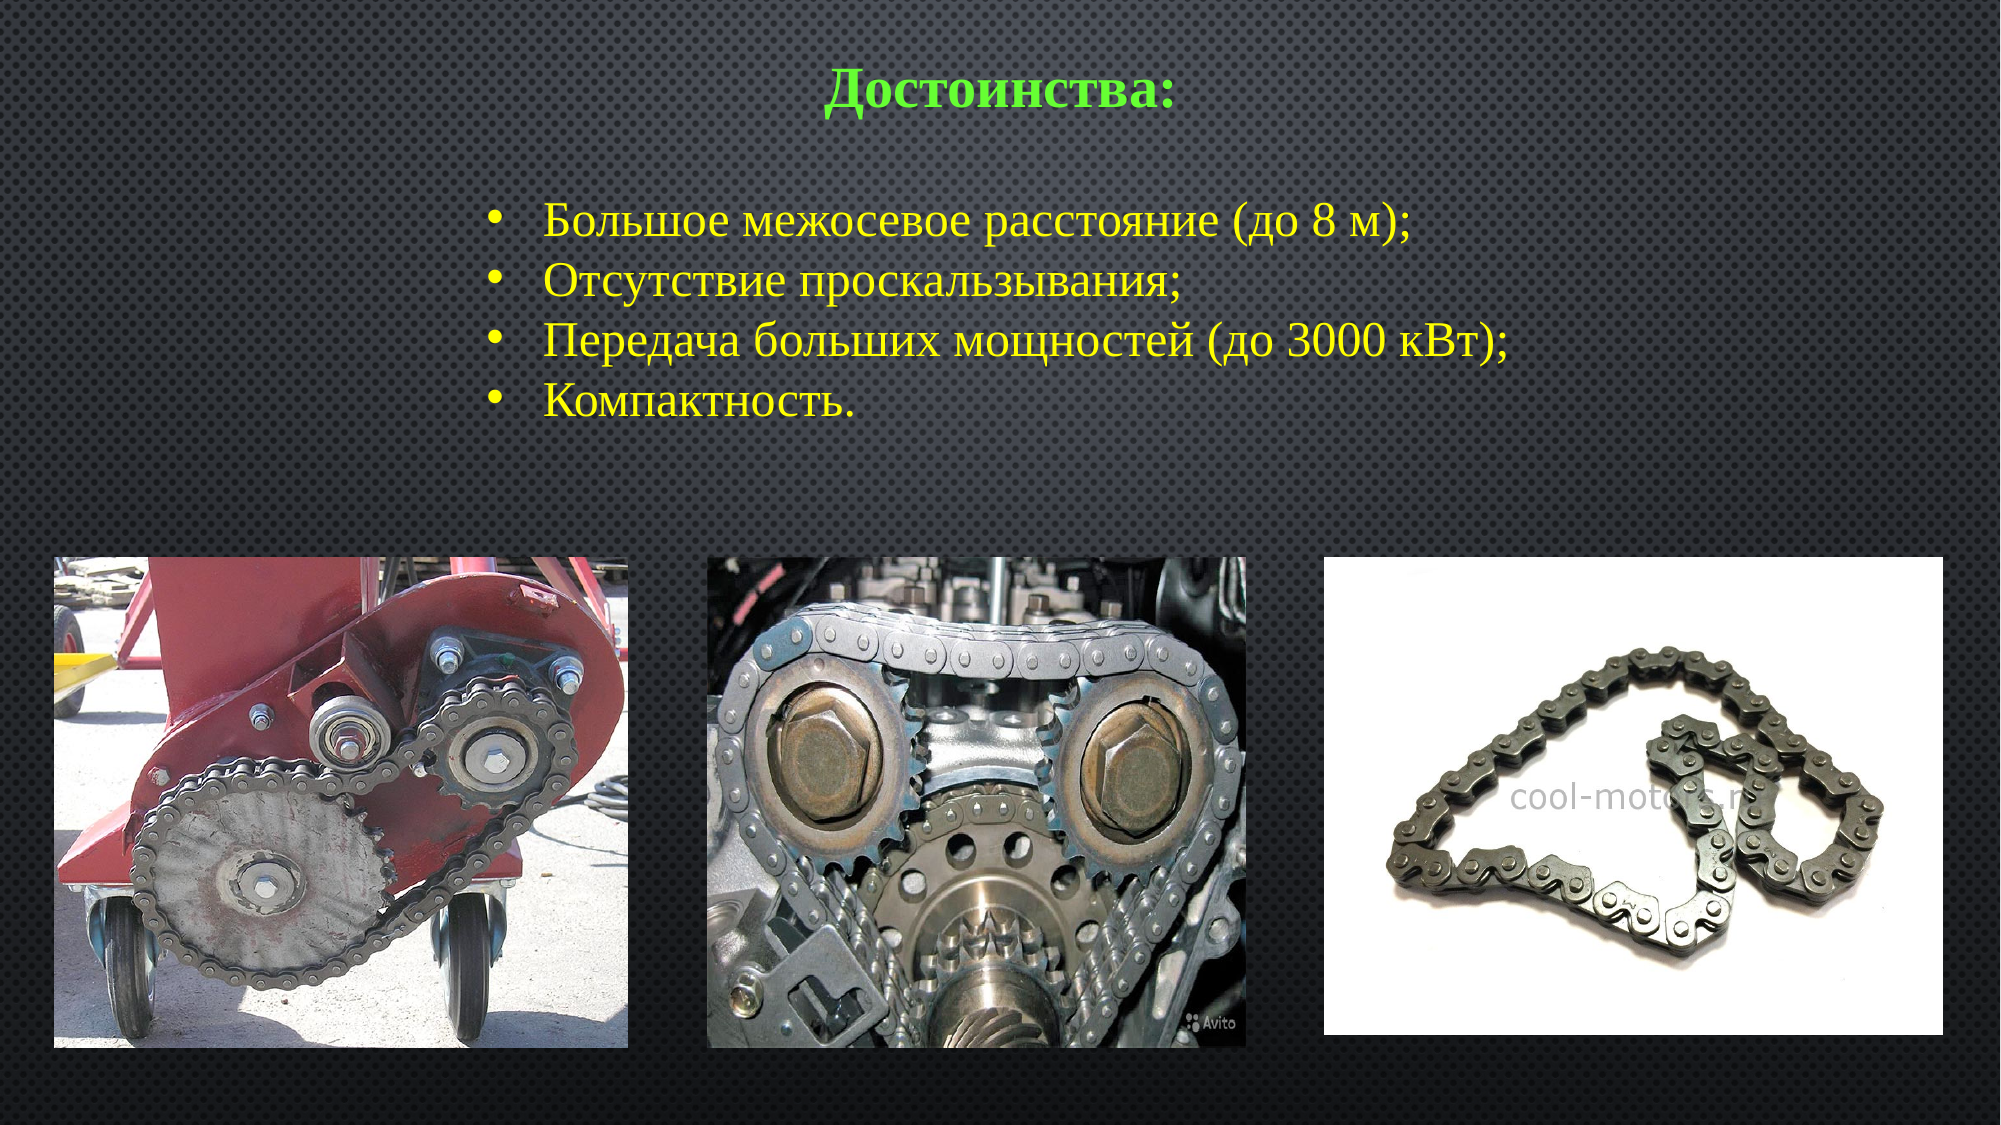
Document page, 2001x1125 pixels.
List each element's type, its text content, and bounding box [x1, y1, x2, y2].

text_box Большое межосевое расстояние (до 8 м); Отсутствие проскальзывания; Передача больших мощностей (до 3000 кВт); Компактность. [471, 178, 1563, 554]
picture [54, 557, 629, 1048]
picture [1324, 557, 1944, 1035]
picture [707, 557, 1246, 1048]
text_box Достоинства: [440, 42, 1563, 127]
